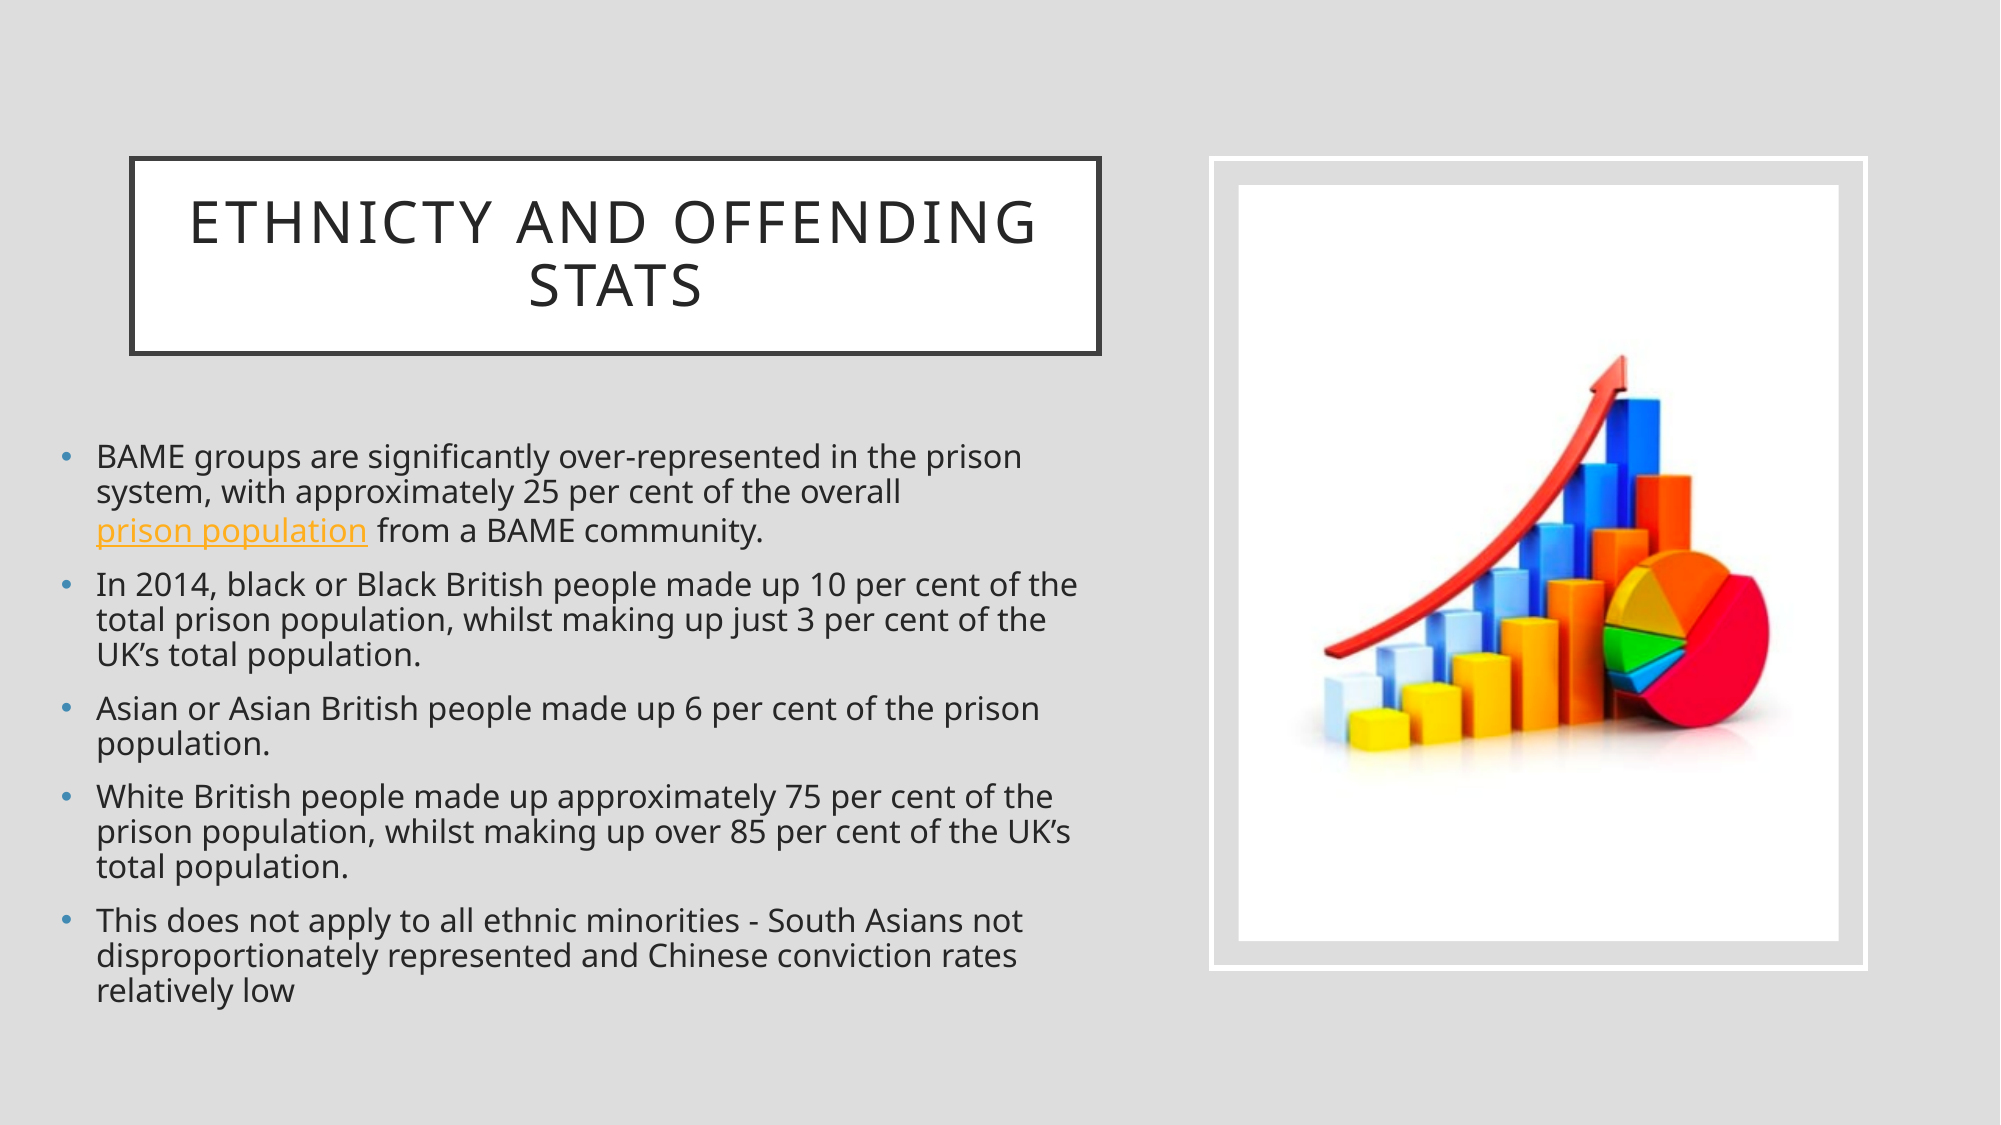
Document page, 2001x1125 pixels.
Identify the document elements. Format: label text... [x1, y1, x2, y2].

picture [1265, 316, 1812, 810]
list BAME groups are significantly over-represented in the prison system, with approximately 25 per cent of the overall prison population from a BAME community. In 2014, black or Black British people made up 10 per cent of the total prison population, whilst making up just 3 per cent of the UK’s total population. Asian or Asian British people made up 6 per cent of the prison population. White British people made up approximately 75 per cent of the prison population, whilst making up over 85 per cent of the UK’s total population. This does not apply to all ethnic minorities - South Asians not disproportionately represented and Chinese conviction rates relatively low [45, 432, 1110, 1021]
text_box [1238, 184, 1840, 942]
text_box [1211, 157, 1867, 969]
title Ethnicty and offending stats [129, 156, 1102, 356]
